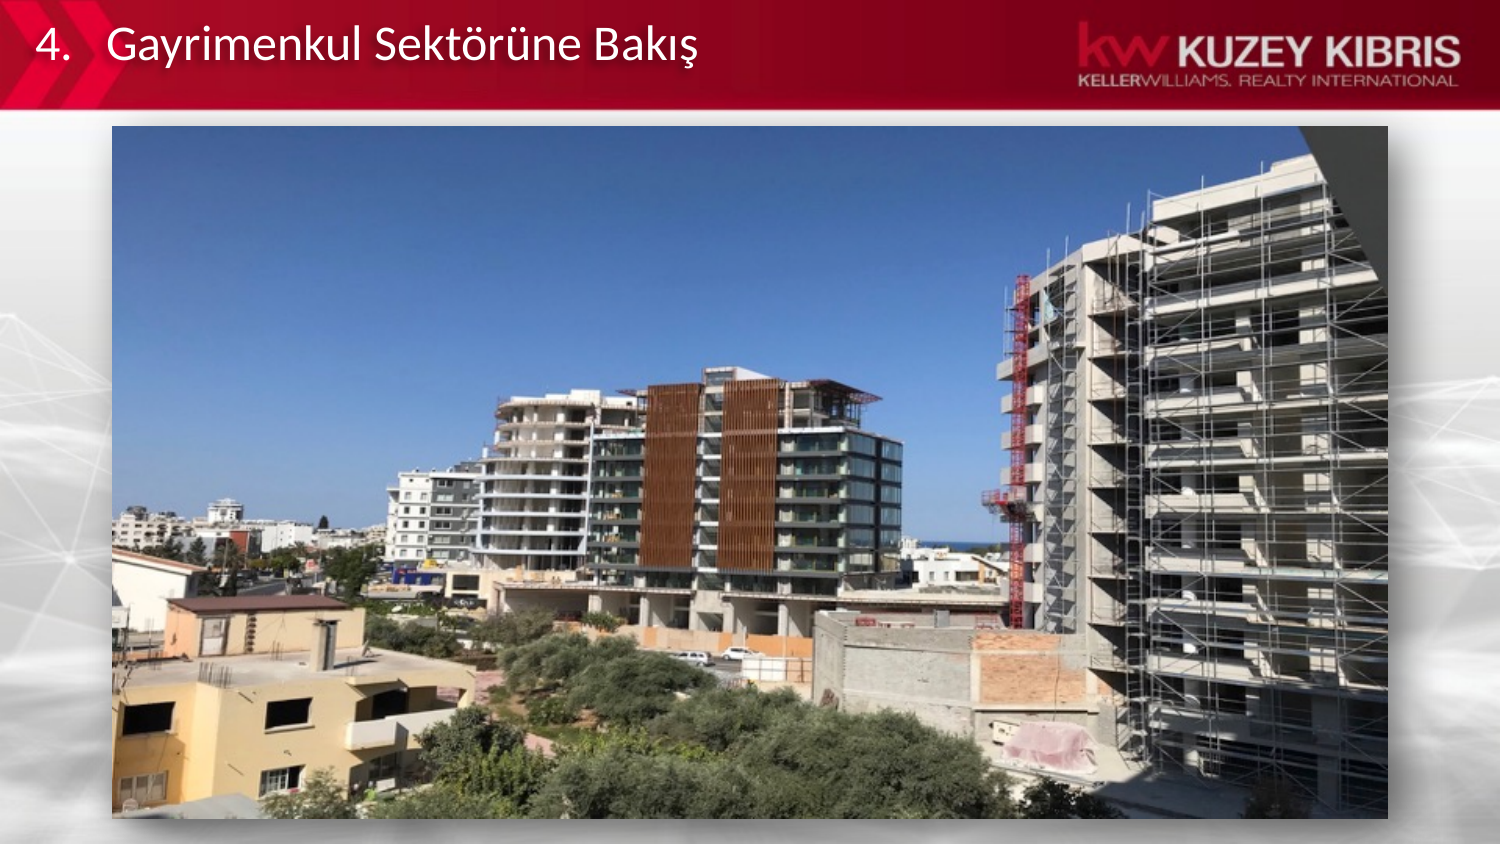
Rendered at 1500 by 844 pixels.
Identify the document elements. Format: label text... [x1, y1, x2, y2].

picture [0, 0, 1500, 844]
text_box 4. Gayrimenkul Sektörüne Bakış [15, 12, 1473, 70]
